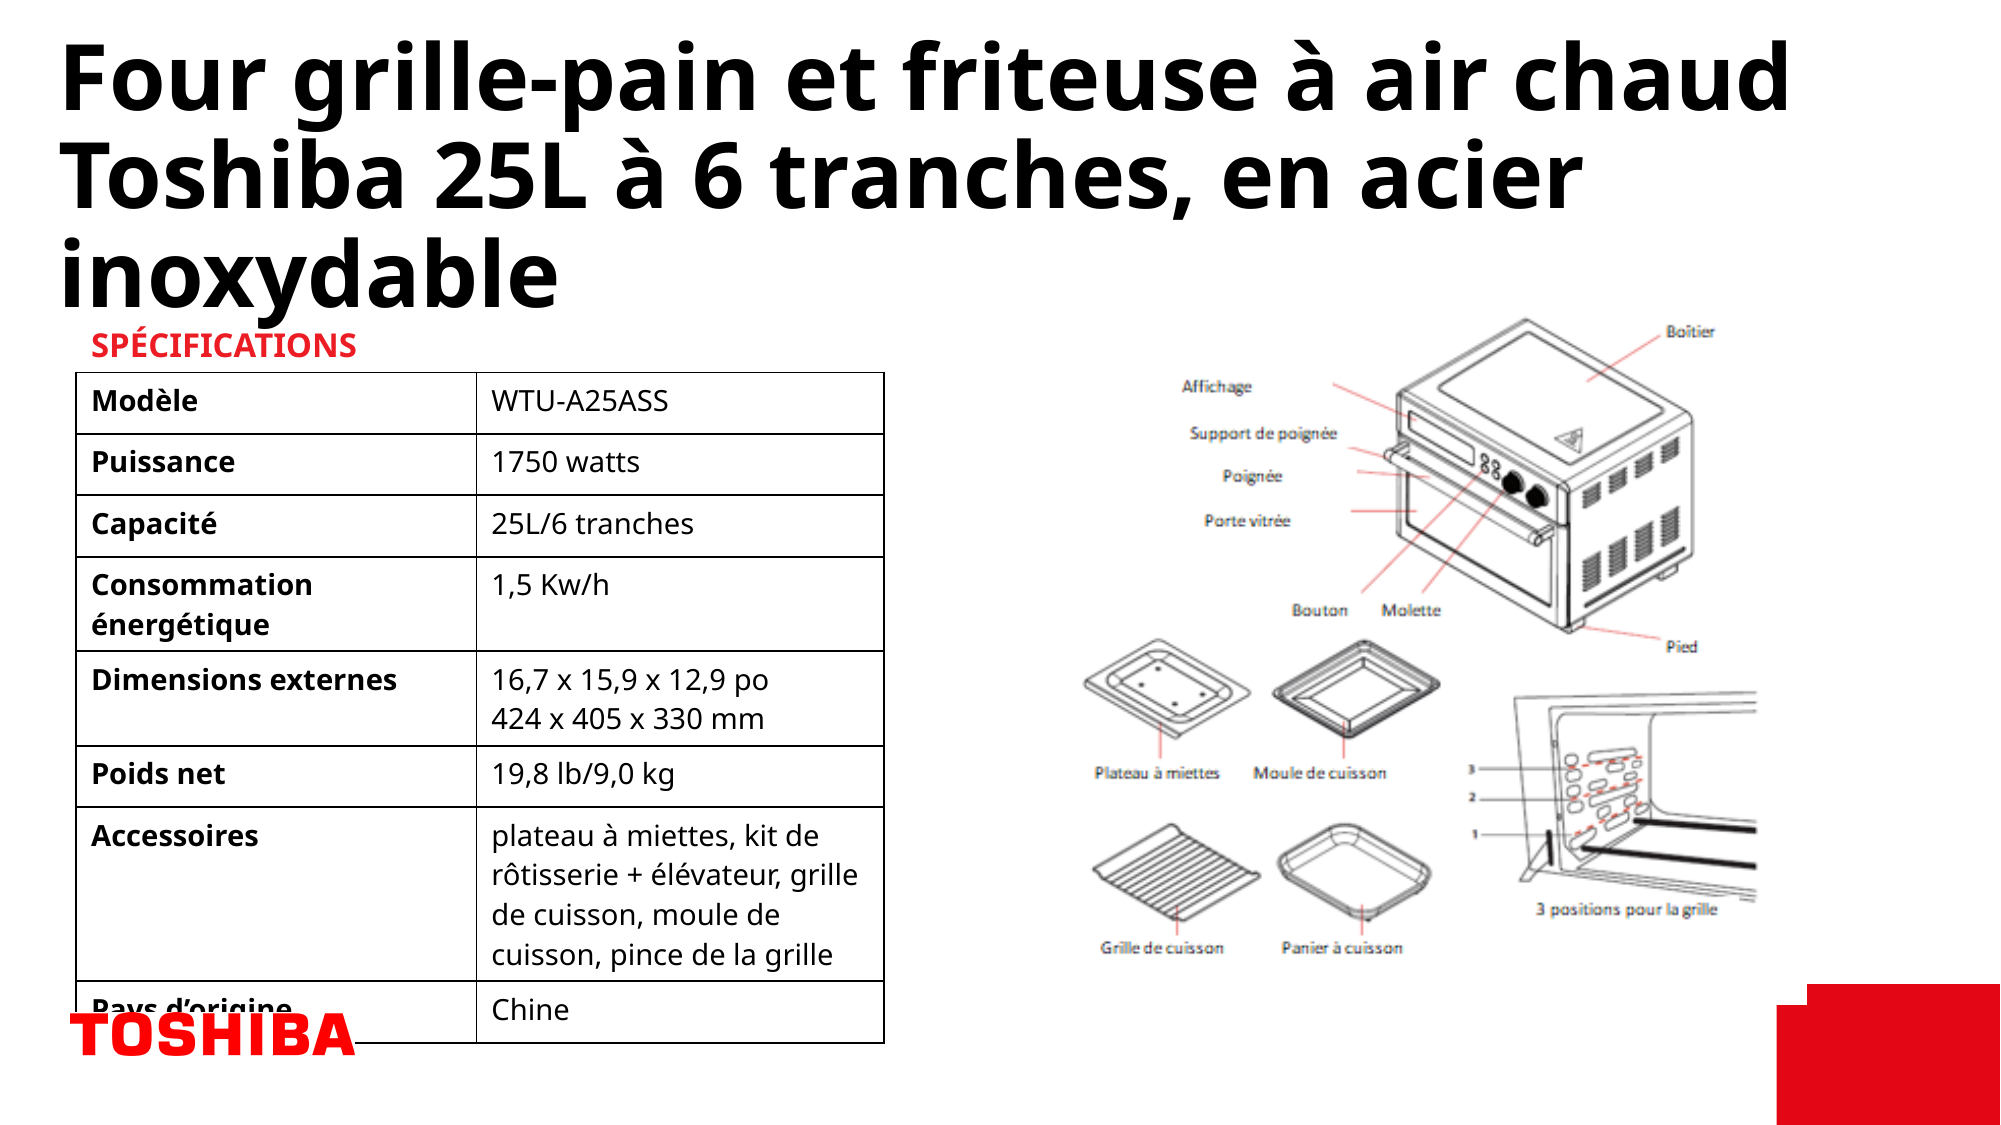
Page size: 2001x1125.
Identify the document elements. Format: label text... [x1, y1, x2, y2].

table_cell 16,7 x 15,9 x 12,9 po 424 x 405 x 330 mm [477, 652, 883, 745]
title Four grille-pain et friteuse à air chaud Toshiba 25L à 6 tranches, en acier inoxydable [58, 31, 1983, 294]
table_cell Puissance [77, 435, 476, 494]
table_cell 1750 watts [477, 435, 883, 494]
table_cell Consommation énergétique [77, 558, 476, 650]
table_cell Poids net [77, 747, 476, 806]
table_header WTU-A25ASS [477, 373, 883, 433]
text_box SPÉCIFICATIONS [75, 321, 644, 372]
table_cell Accessoires [77, 808, 476, 980]
table_cell Chine [477, 982, 883, 1042]
table_cell 19,8 lb/9,0 kg [477, 747, 883, 806]
table_header Modèle [77, 373, 476, 433]
table_cell 25L/6 tranches [477, 496, 883, 556]
picture [70, 1012, 355, 1056]
table_cell plateau à miettes, kit de rôtisserie + élévateur, grille de cuisson, moule de cuisson, pince de la grille [477, 808, 883, 980]
table_cell Capacité [77, 496, 476, 556]
picture [1024, 285, 1807, 1005]
table_cell Dimensions externes [77, 652, 476, 745]
table_cell Pays d’origine [77, 982, 476, 1042]
table_cell 1,5 Kw/h [477, 558, 883, 650]
